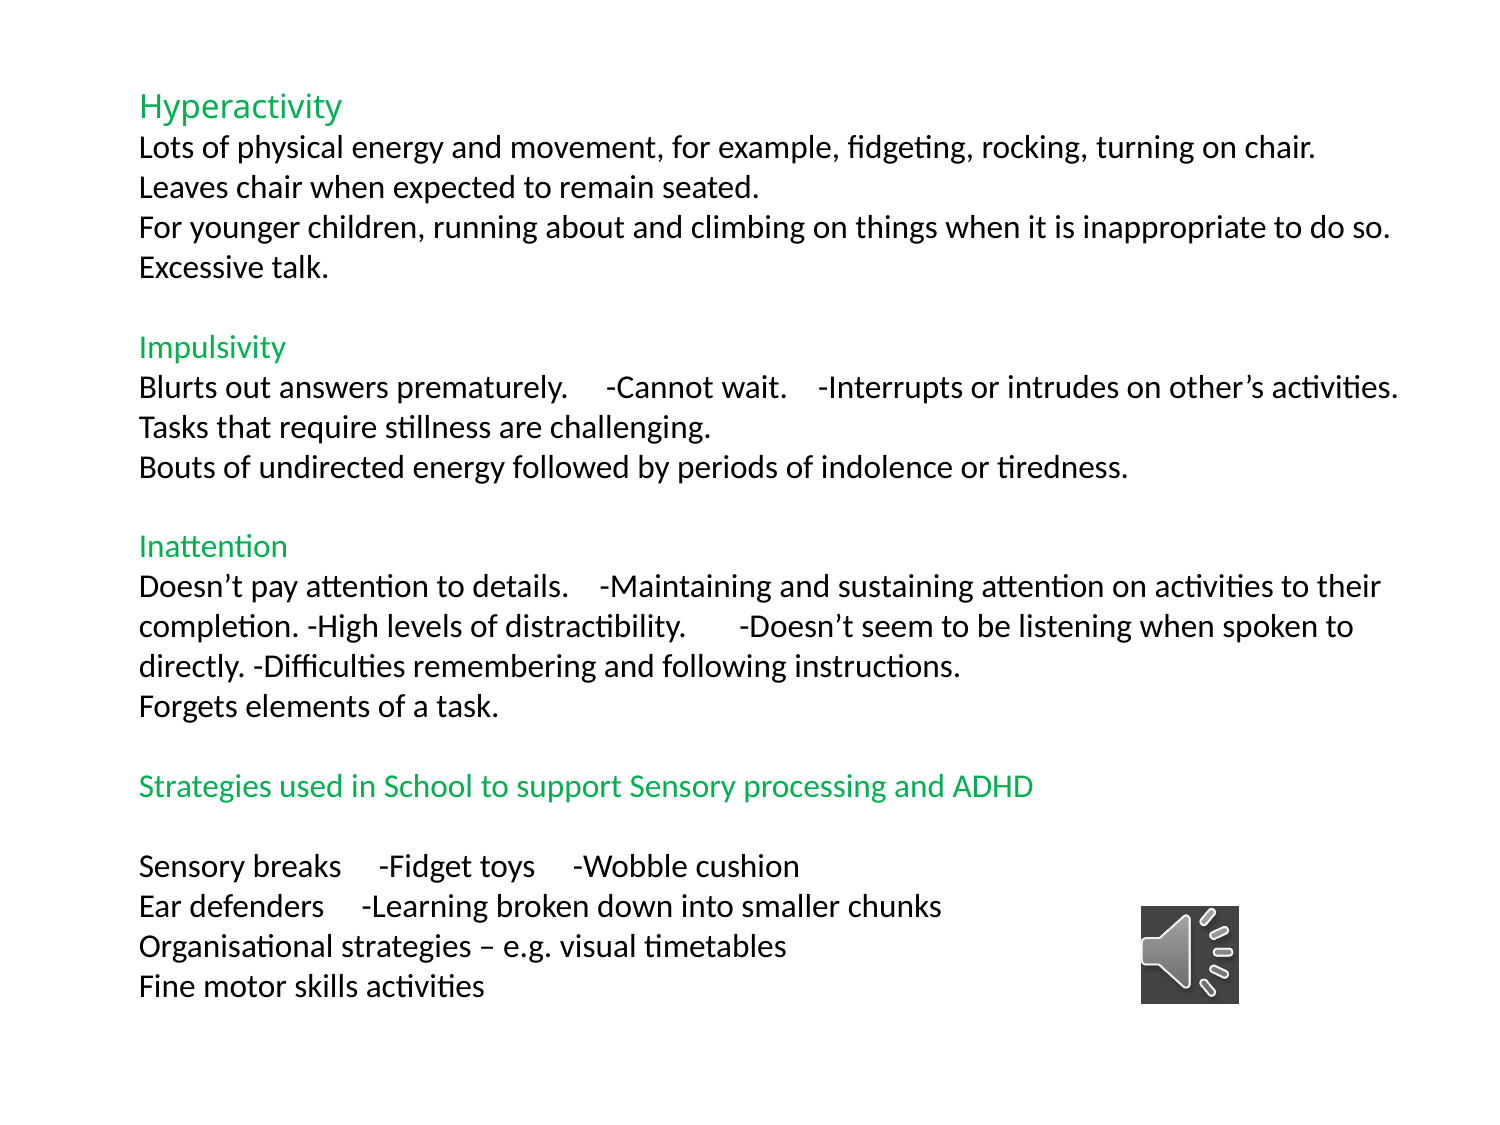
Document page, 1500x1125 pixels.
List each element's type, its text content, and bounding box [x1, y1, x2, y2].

text_box Hyperactivity Lots of physical energy and movement, for example, fidgeting, rocking, turning on chair. Leaves chair when expected to remain seated. For younger children, running about and climbing on things when it is inappropriate to do so. Excessive talk. Impulsivity Blurts out answers prematurely. -Cannot wait. -Interrupts or intrudes on other’s activities. Tasks that require stillness are challenging. Bouts of undirected energy followed by periods of indolence or tiredness. Inattention Doesn’t pay attention to details. -Maintaining and sustaining attention on activities to their completion. -High levels of distractibility. -Doesn’t seem to be listening when spoken to directly. -Difficulties remembering and following instructions. Forgets elements of a task. Strategies used in School to support Sensory processing and ADHD Sensory breaks -Fidget toys -Wobble cushion Ear defenders -Learning broken down into smaller chunks Organisational strategies – e.g. visual timetables Fine motor skills activities [123, 78, 1437, 1012]
picture [1139, 904, 1241, 1006]
